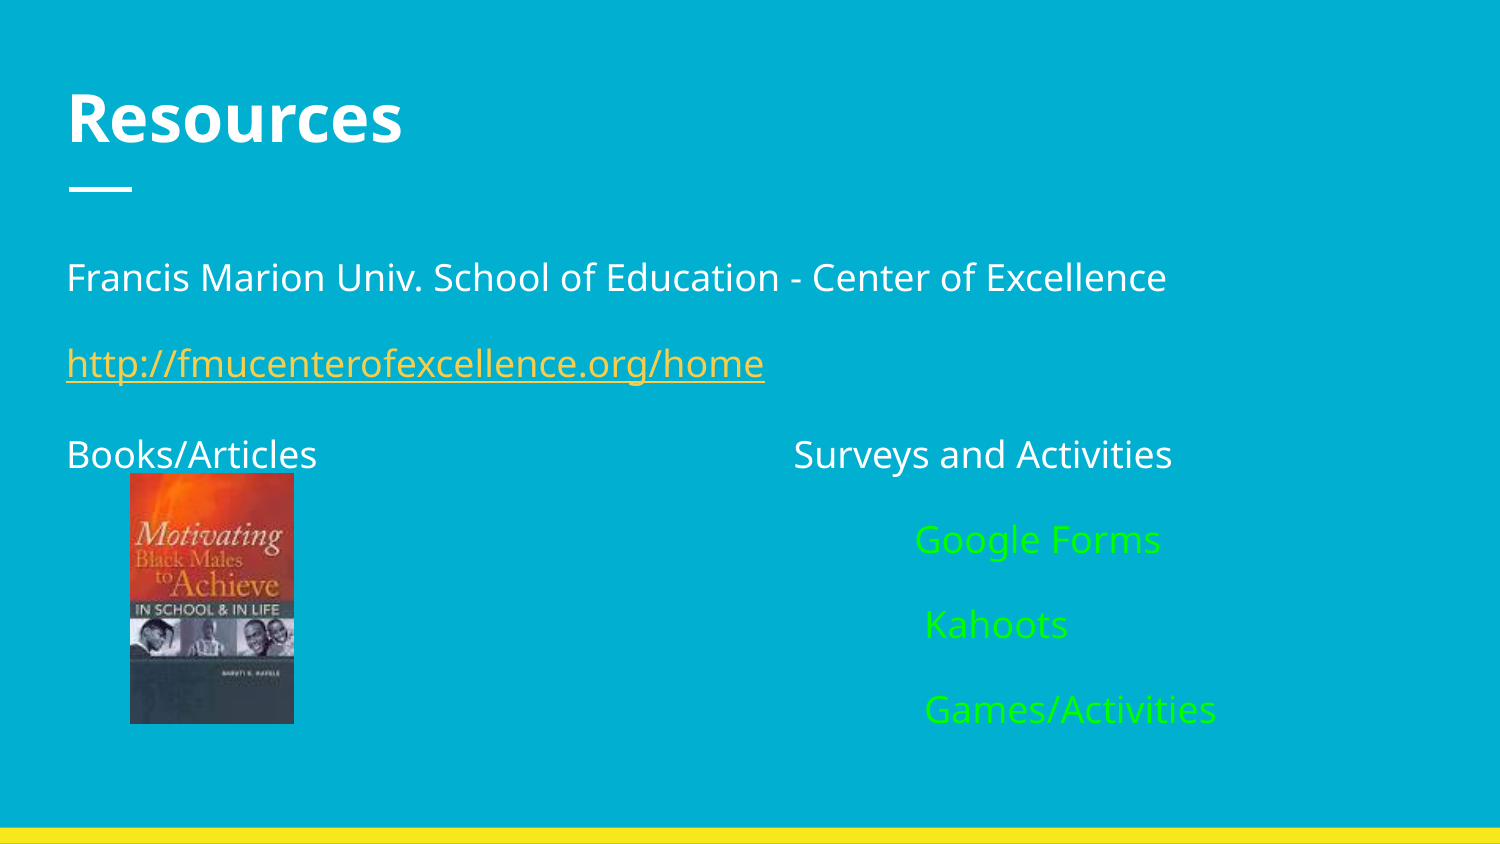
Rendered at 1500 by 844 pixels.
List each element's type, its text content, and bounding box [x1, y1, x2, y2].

picture [130, 473, 294, 724]
list Francis Marion Univ. School of Education - Center of Excellence http://fmucenterofexcellence.org/home Books/Articles Surveys and Activities Google Forms Kahoots Games/Activities [51, 232, 1449, 750]
title Resources [51, 61, 1449, 167]
